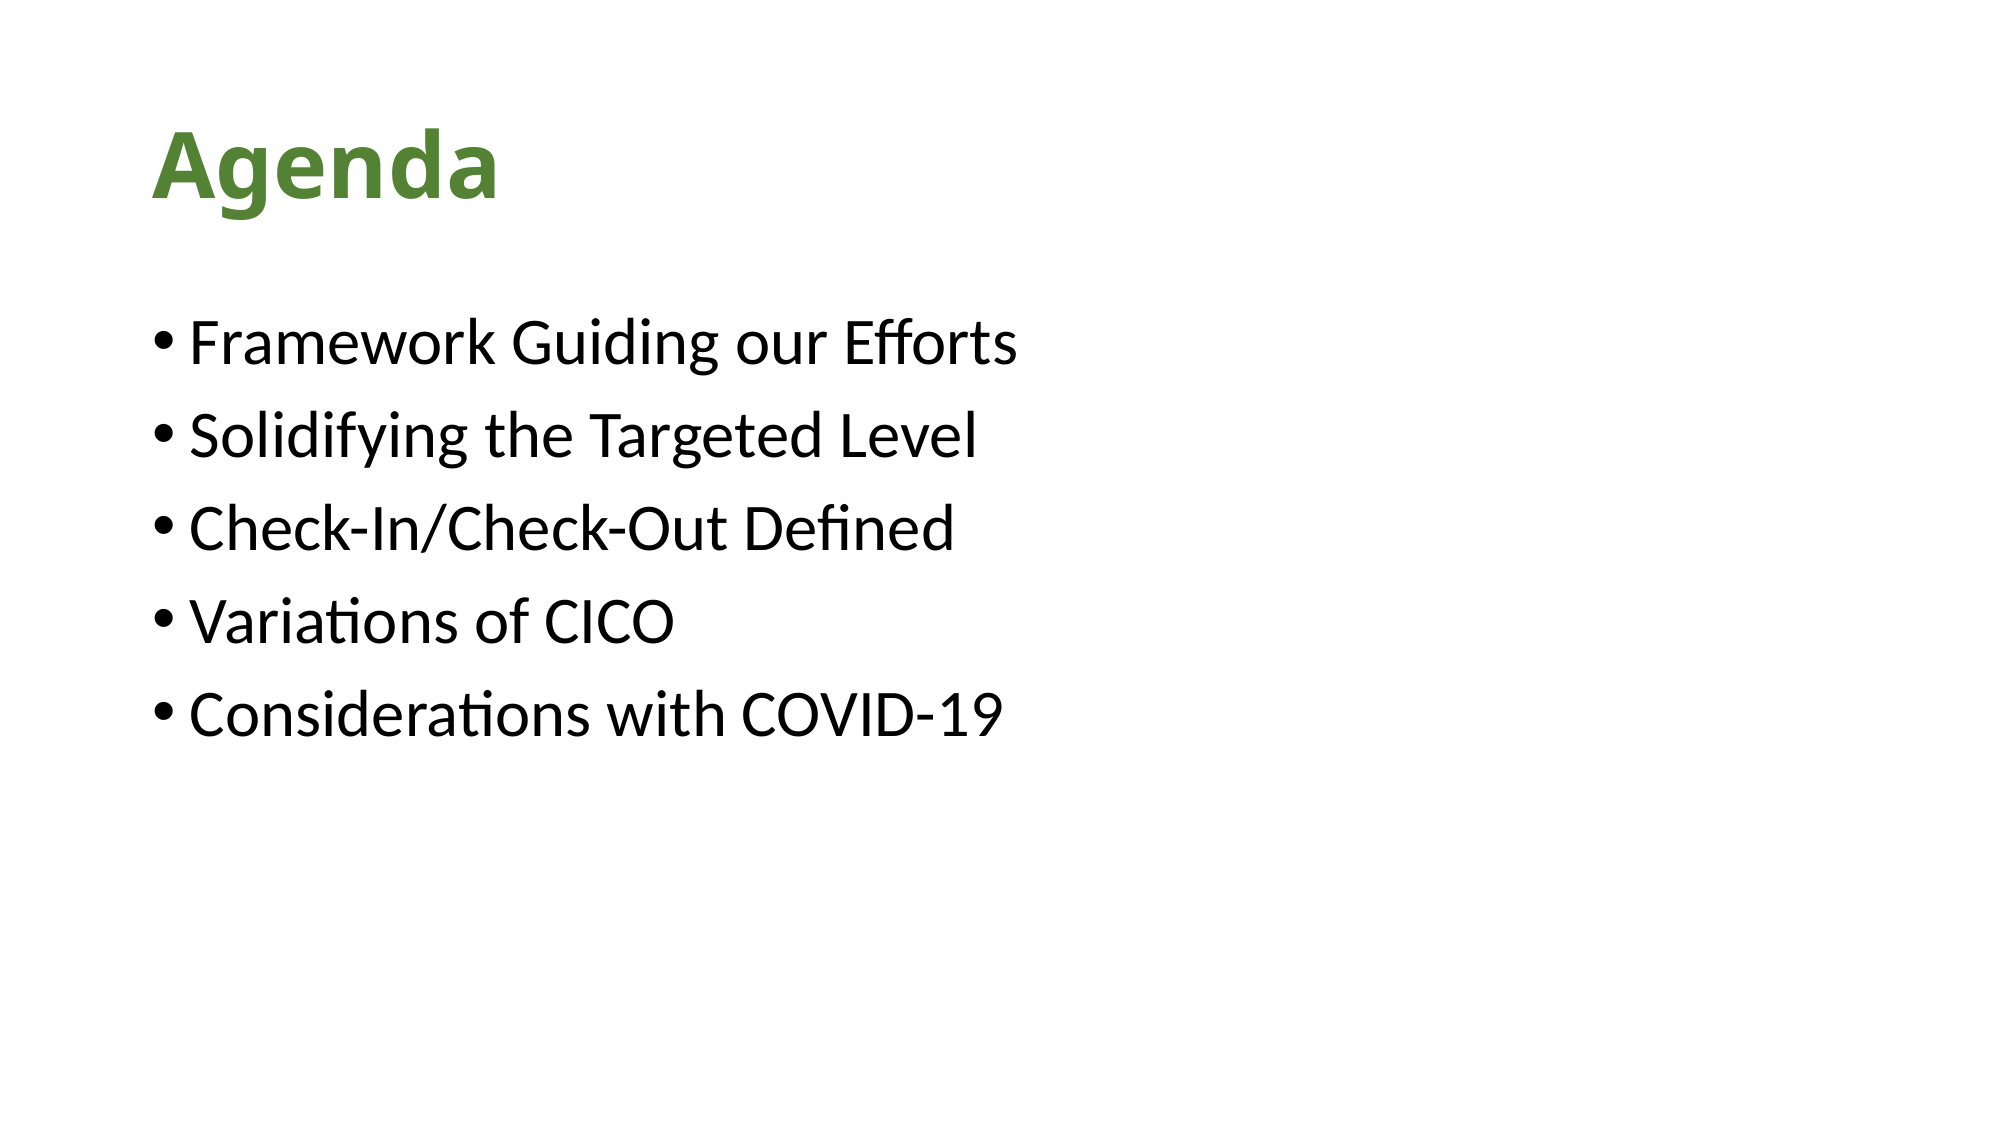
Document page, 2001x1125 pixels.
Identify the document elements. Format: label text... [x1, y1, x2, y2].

title Agenda [137, 59, 1863, 278]
list Framework Guiding our Efforts Solidifying the Targeted Level Check-In/Check-Out Defined Variations of CICO Considerations with COVID-19 [137, 299, 1863, 1014]
